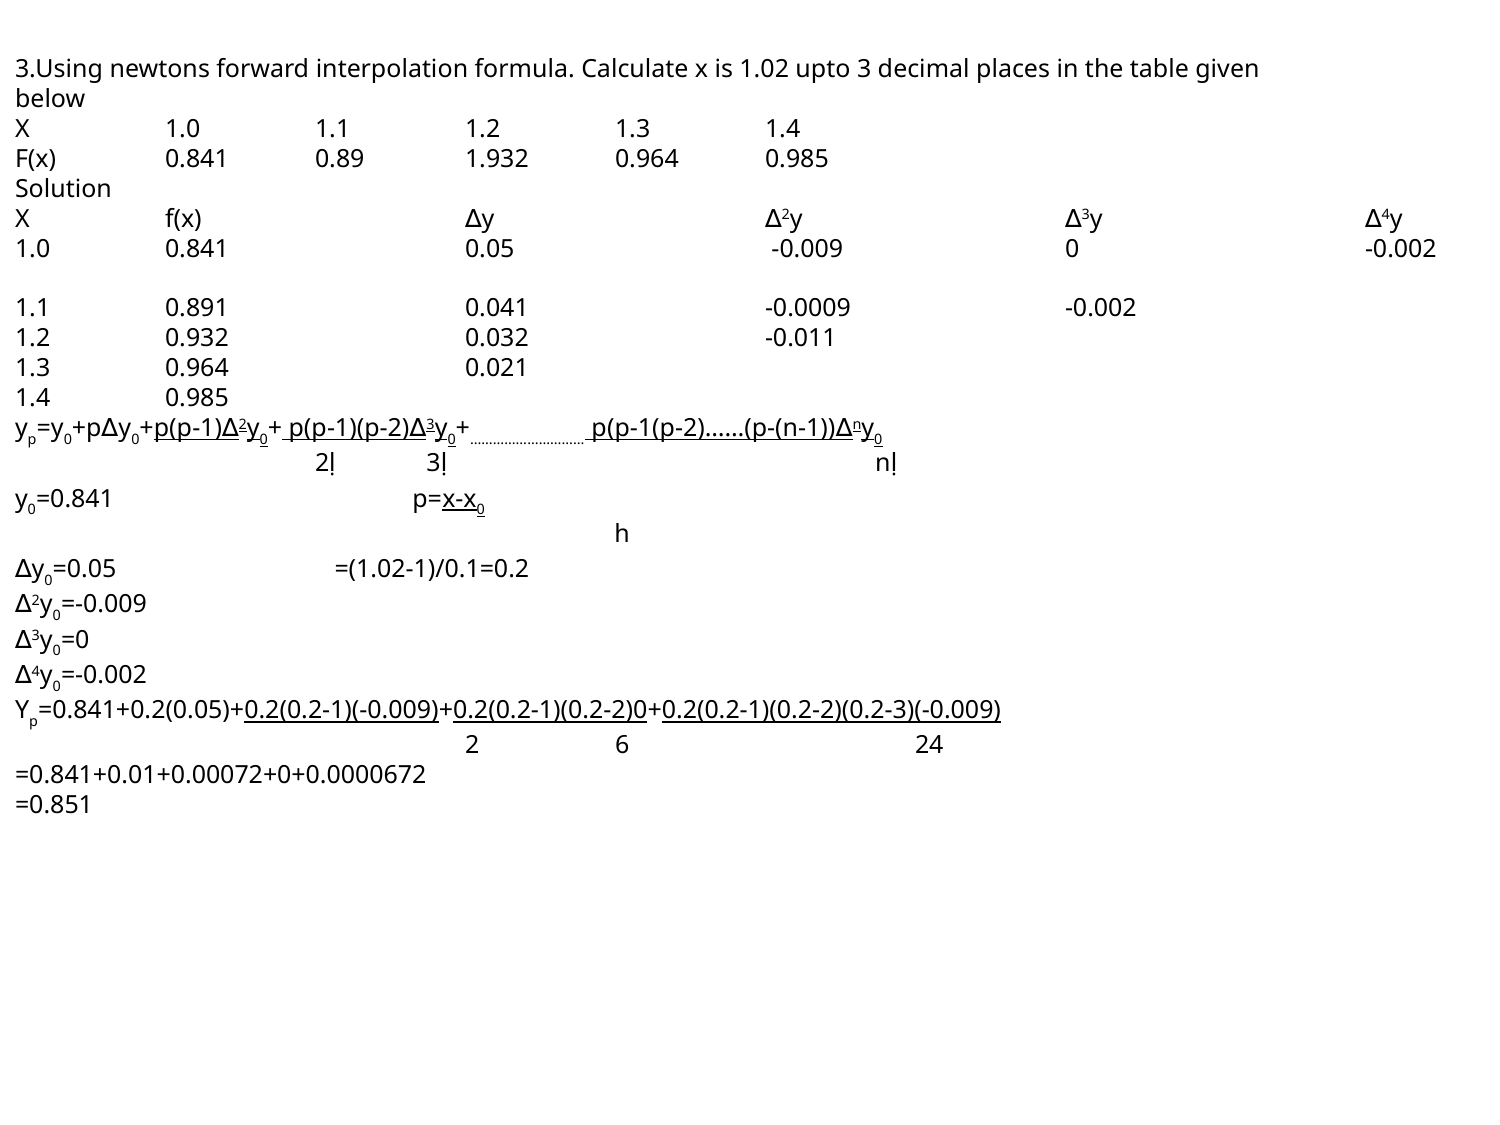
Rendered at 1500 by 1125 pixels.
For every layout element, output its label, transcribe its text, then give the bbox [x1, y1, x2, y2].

text_box 3.Using newtons forward interpolation formula. Calculate x is 1.02 upto 3 decimal places in the table given below X 1.0 1.1 1.2 1.3 1.4 F(x) 0.841 0.89 1.932 0.964 0.985 Solution X f(x) ∆y ∆2y ∆3y ∆4y 1.0 0.841 0.05 -0.009 0 -0.002 1.1 0.891 0.041 -0.0009 -0.002 1.2 0.932 0.032 -0.011 1.3 0.964 0.021 1.4 0.985 yp=y0+p∆y0+p(p-1)∆2y0+ p(p-1)(p-2)∆3y0+­………………………… p(p-1(p-2)……(p-(n-1))∆ny0­ 2ḷ 3ḷ nḷ y0=0.841 p=x-x0 h ∆y0=0.05 =(1.02-1)/0.1=0.2 ∆2y0=-0.009 ∆3y0=0 ∆4y0=-0.002 Yp=0.841+0.2(0.05)+0.2(0.2-1)(-0.009)+0.2(0.2-1)(0.2-2)0+0.2(0.2-1)(0.2-2)(0.2-3)(-0.009) 2 6 24 =0.841+0.01+0.00072+0+0.0000672 =0.851 [0, 0, 1500, 827]
